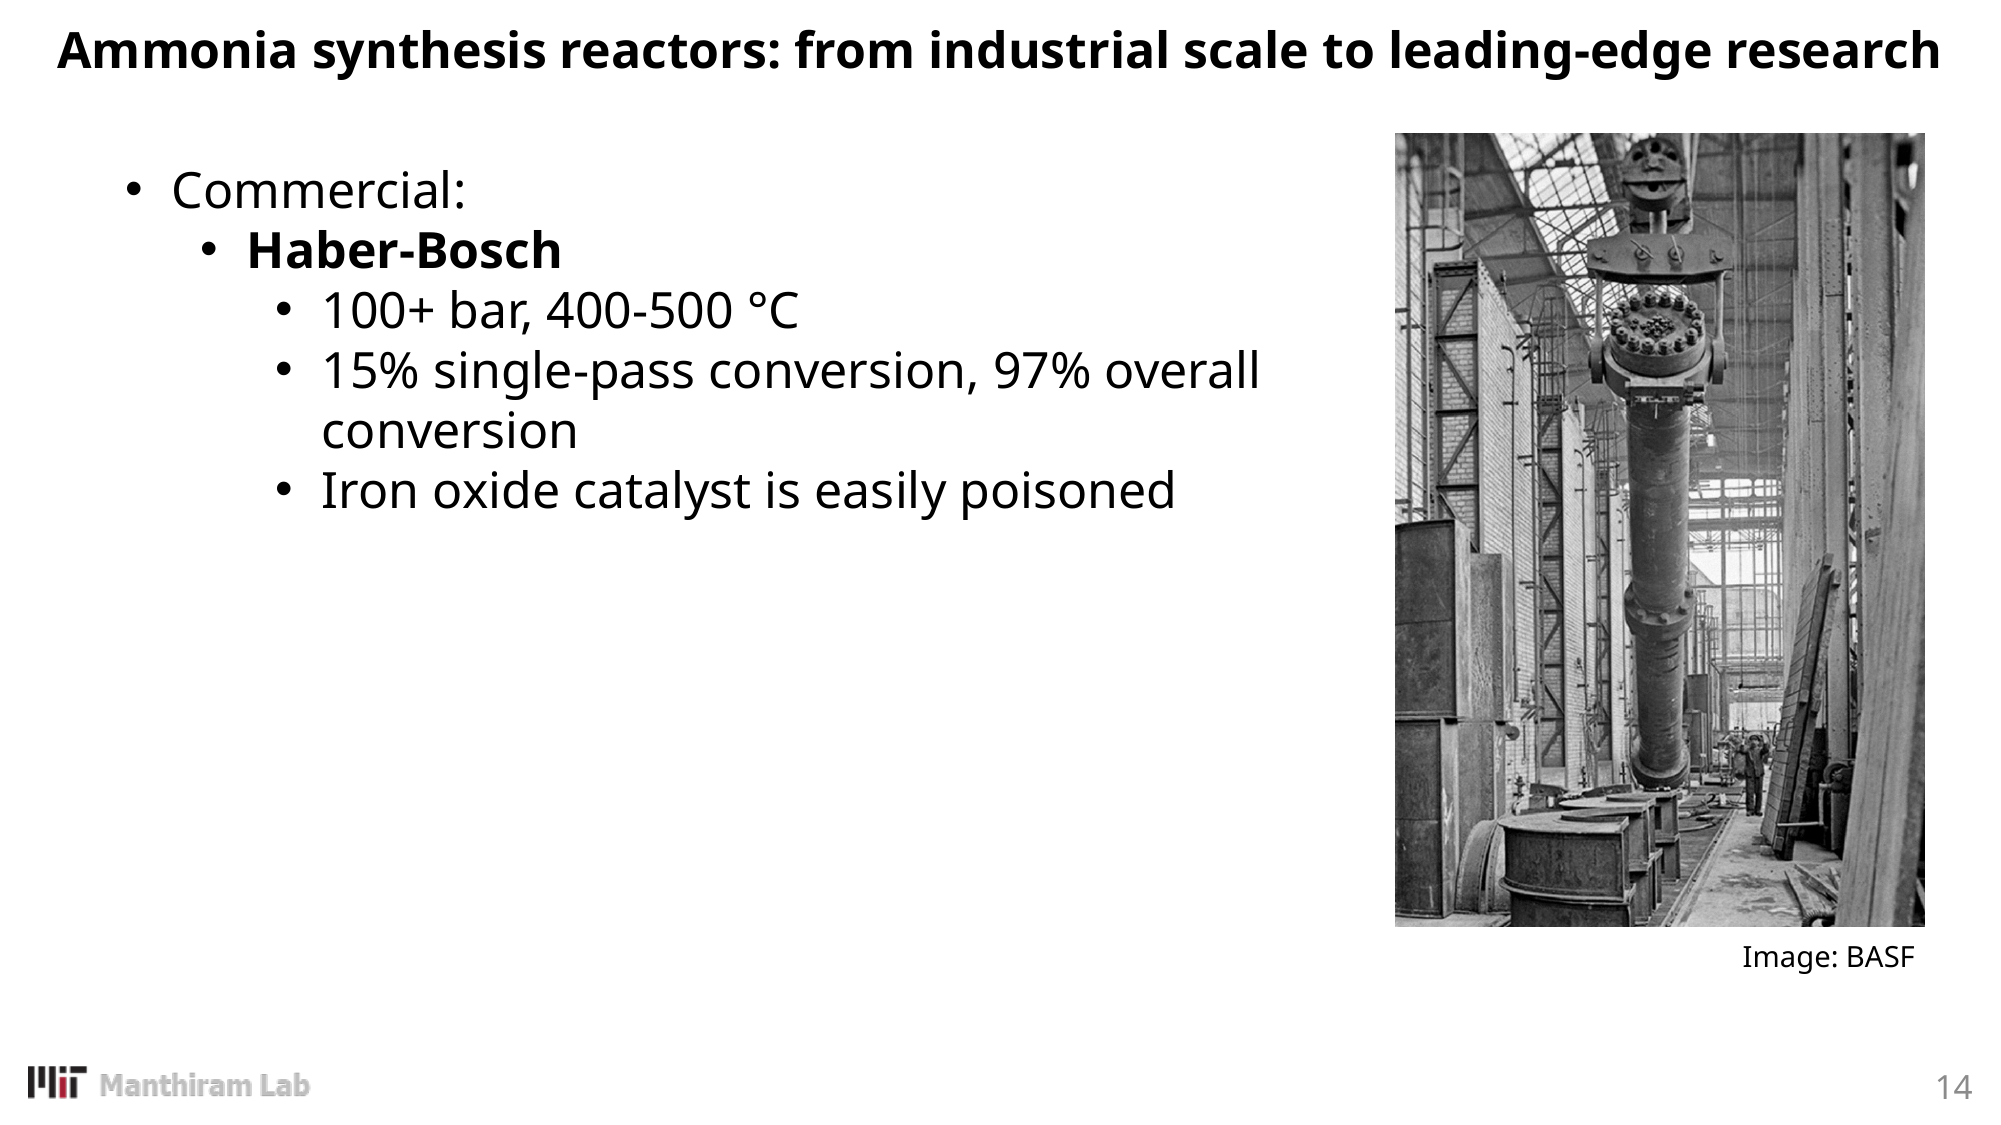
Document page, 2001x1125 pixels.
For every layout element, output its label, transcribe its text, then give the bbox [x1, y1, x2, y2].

picture [28, 1057, 333, 1119]
text_box Commercial: Haber-Bosch 100+ bar, 400-500 °C 15% single-pass conversion, 97% overall conversion Iron oxide catalyst is easily poisoned [110, 151, 1395, 526]
picture [1395, 133, 1925, 927]
title Ammonia synthesis reactors: from industrial scale to leading-edge research [0, 0, 2000, 104]
text_box Image: BASF [1727, 930, 1931, 981]
slide_number 14 [1537, 1058, 1988, 1119]
